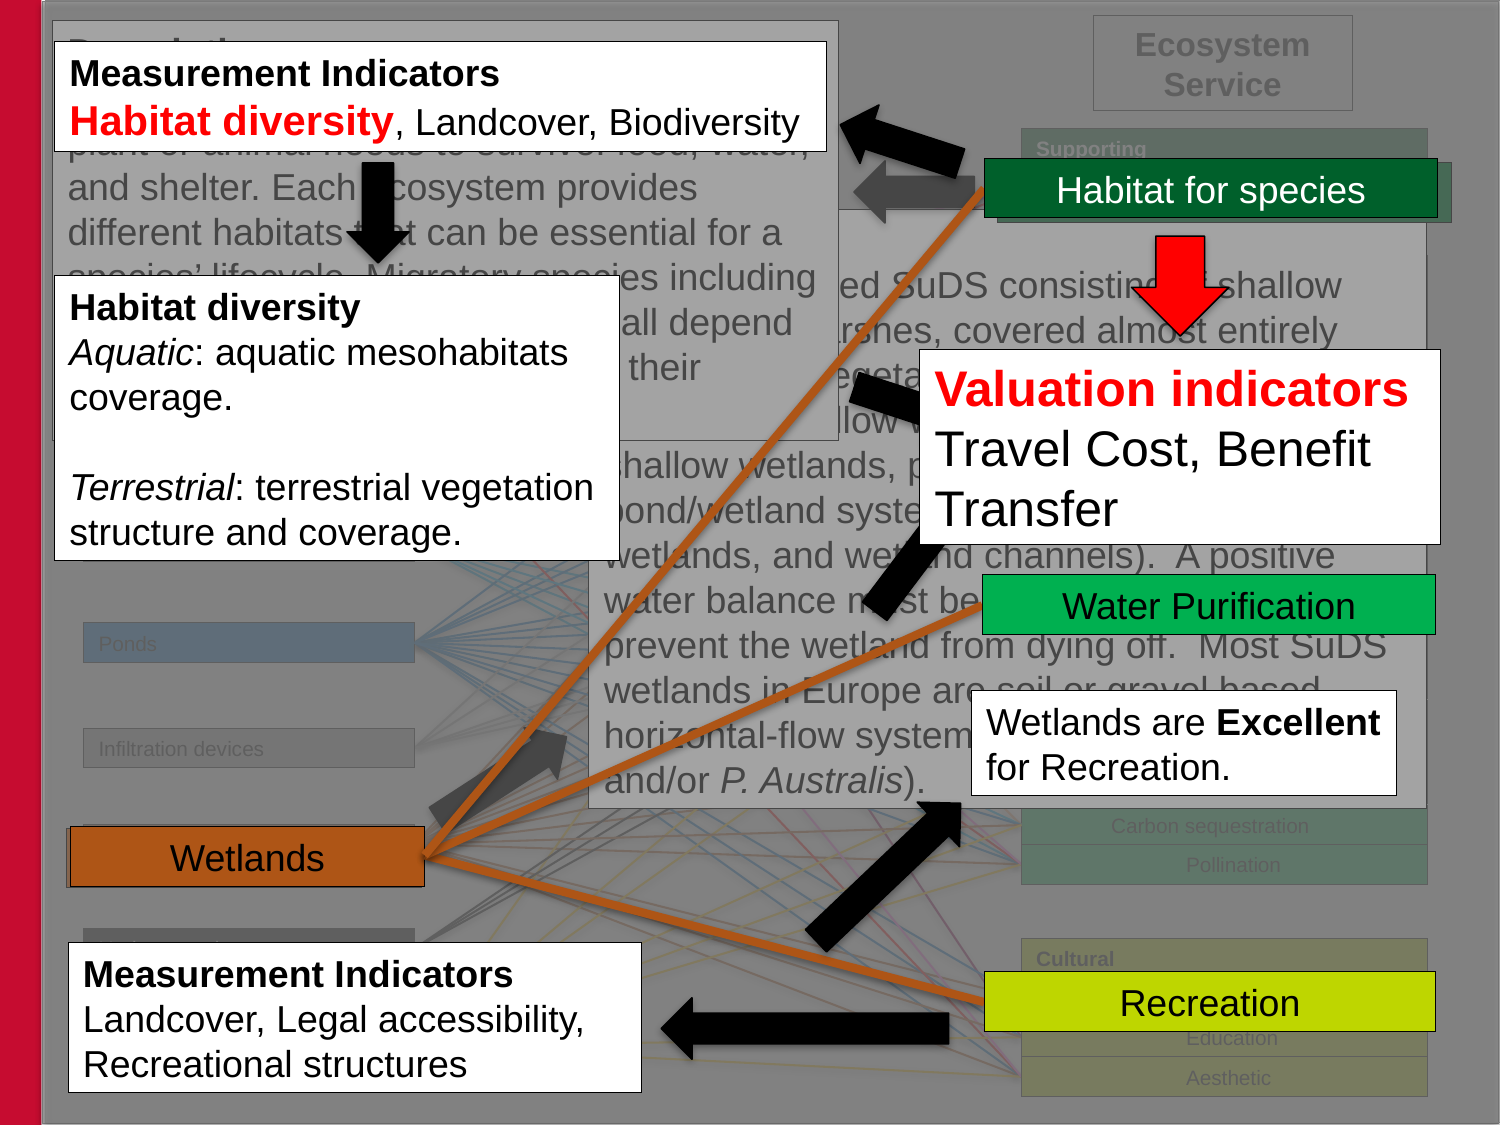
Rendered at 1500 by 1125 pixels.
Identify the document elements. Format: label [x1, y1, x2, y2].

text_box [968, 555, 1404, 903]
text_box [54, 41, 964, 1095]
text_box [45, 0, 1500, 1123]
text_box [919, 235, 1442, 547]
